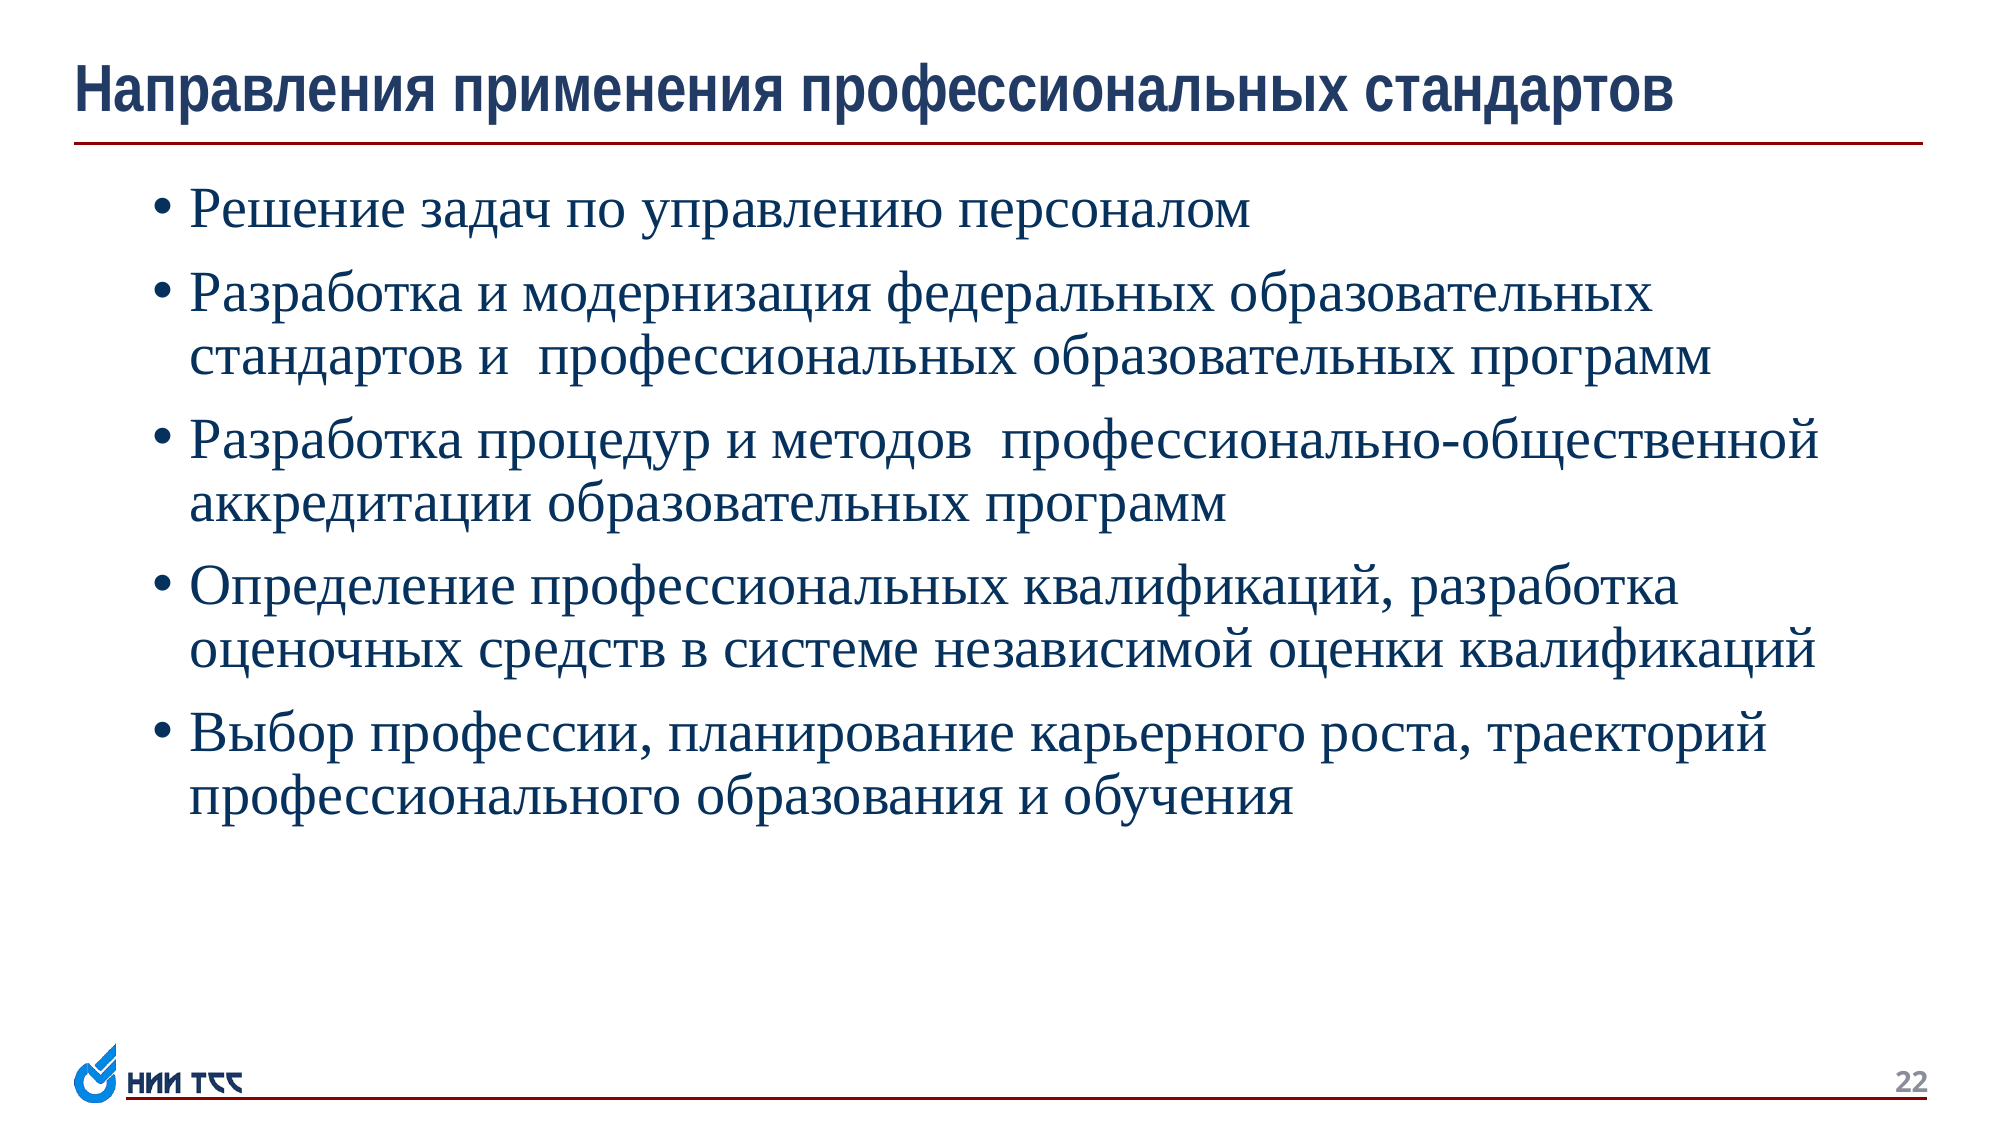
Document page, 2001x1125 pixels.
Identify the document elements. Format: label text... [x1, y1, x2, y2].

title Направления применения профессиональных стандартов [74, 37, 1923, 144]
picture [74, 1043, 242, 1103]
slide_number 22 [1839, 1053, 1929, 1114]
list Решение задач по управлению персоналом Разработка и модернизация федеральных образовательных стандартов и профессиональных образовательных программ Разработка процедур и методов профессионально-общественной аккредитации образовательных программ Определение профессиональных квалификаций, разработка оценочных средств в системе независимой оценки квалификаций Выбор профессии, планирование карьерного роста, траекторий профессионального образования и обучения [137, 169, 1863, 1014]
